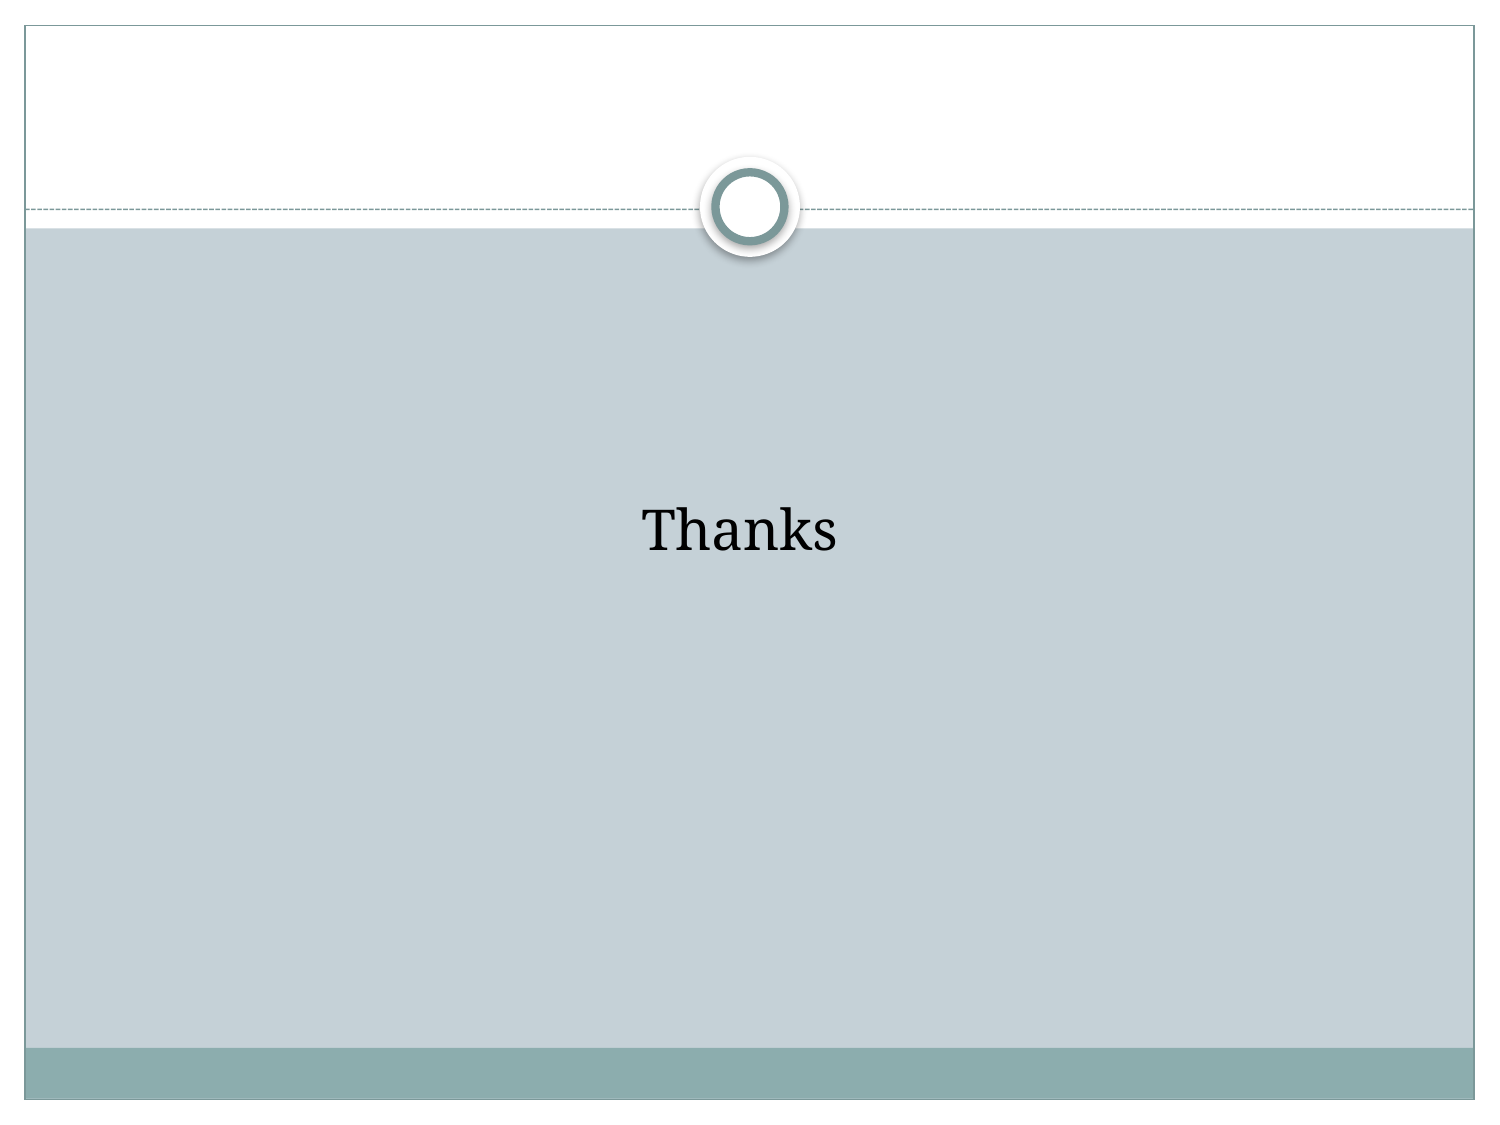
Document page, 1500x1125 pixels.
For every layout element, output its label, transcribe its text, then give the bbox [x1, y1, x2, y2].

list Thanks [49, 250, 1445, 1001]
